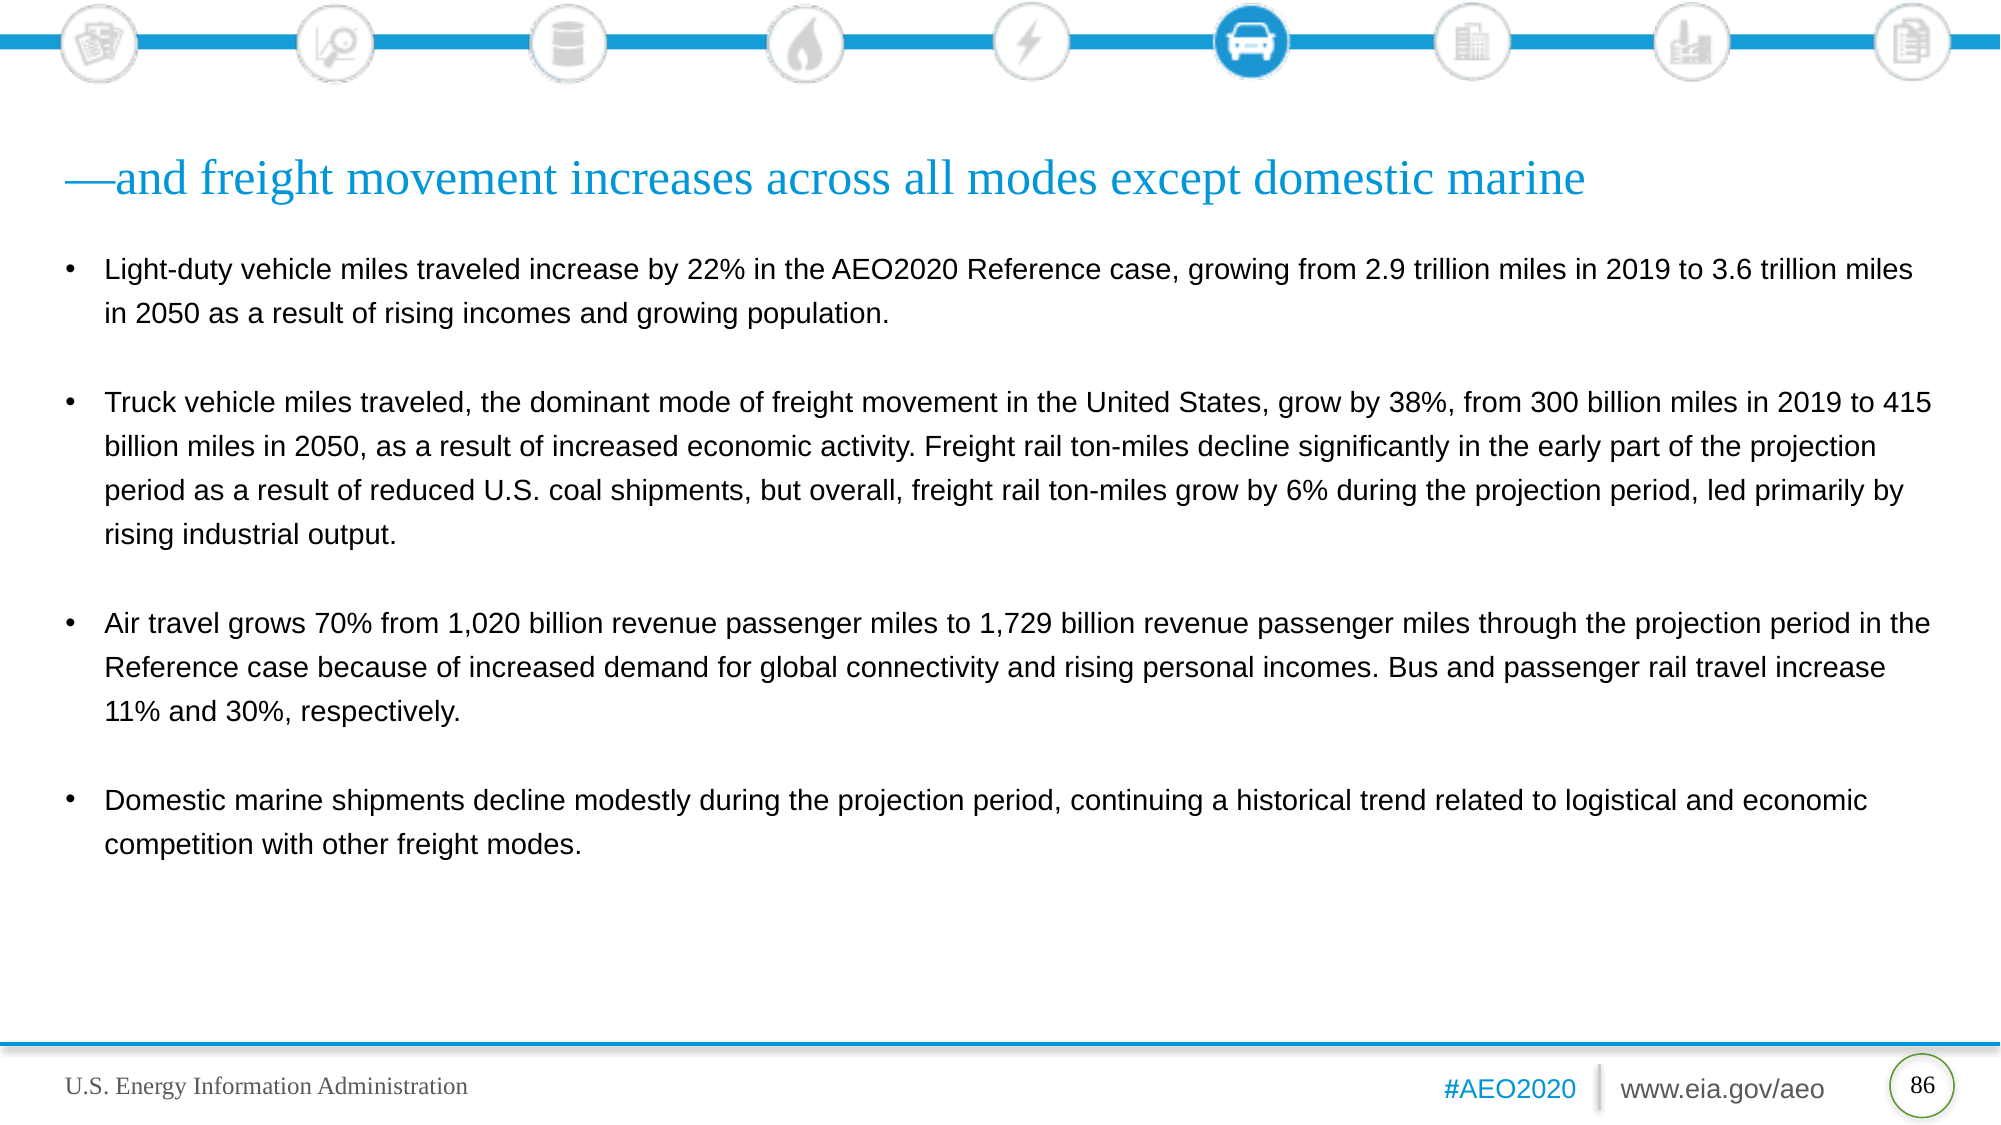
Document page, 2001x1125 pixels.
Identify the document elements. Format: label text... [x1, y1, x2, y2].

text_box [57, 0, 1955, 88]
slide_number 86 [1880, 1053, 1966, 1114]
title —and freight movement increases across all modes except domestic marine [50, 88, 1954, 213]
picture [50, 0, 57, 88]
list Light-duty vehicle miles traveled increase by 22% in the AEO2020 Reference case, growing from 2.9 trillion miles in 2019 to 3.6 trillion miles in 2050 as a result of rising incomes and growing population. Truck vehicle miles traveled, the dominant mode of freight movement in the United States, grow by 38%, from 300 billion miles in 2019 to 415 billion miles in 2050, as a result of increased economic activity. Freight rail ton-miles decline significantly in the early part of the projection period as a result of reduced U.S. coal shipments, but overall, freight rail ton-miles grow by 6% during the projection period, led primarily by rising industrial output. Air travel grows 70% from 1,020 billion revenue passenger miles to 1,729 billion revenue passenger miles through the projection period in the Reference case because of increased demand for global connectivity and rising personal incomes. Bus and passenger rail travel increase 11% and 30%, respectively. Domestic marine shipments decline modestly during the projection period, continuing a historical trend related to logistical and economic competition with other freight modes. [50, 234, 1953, 1014]
